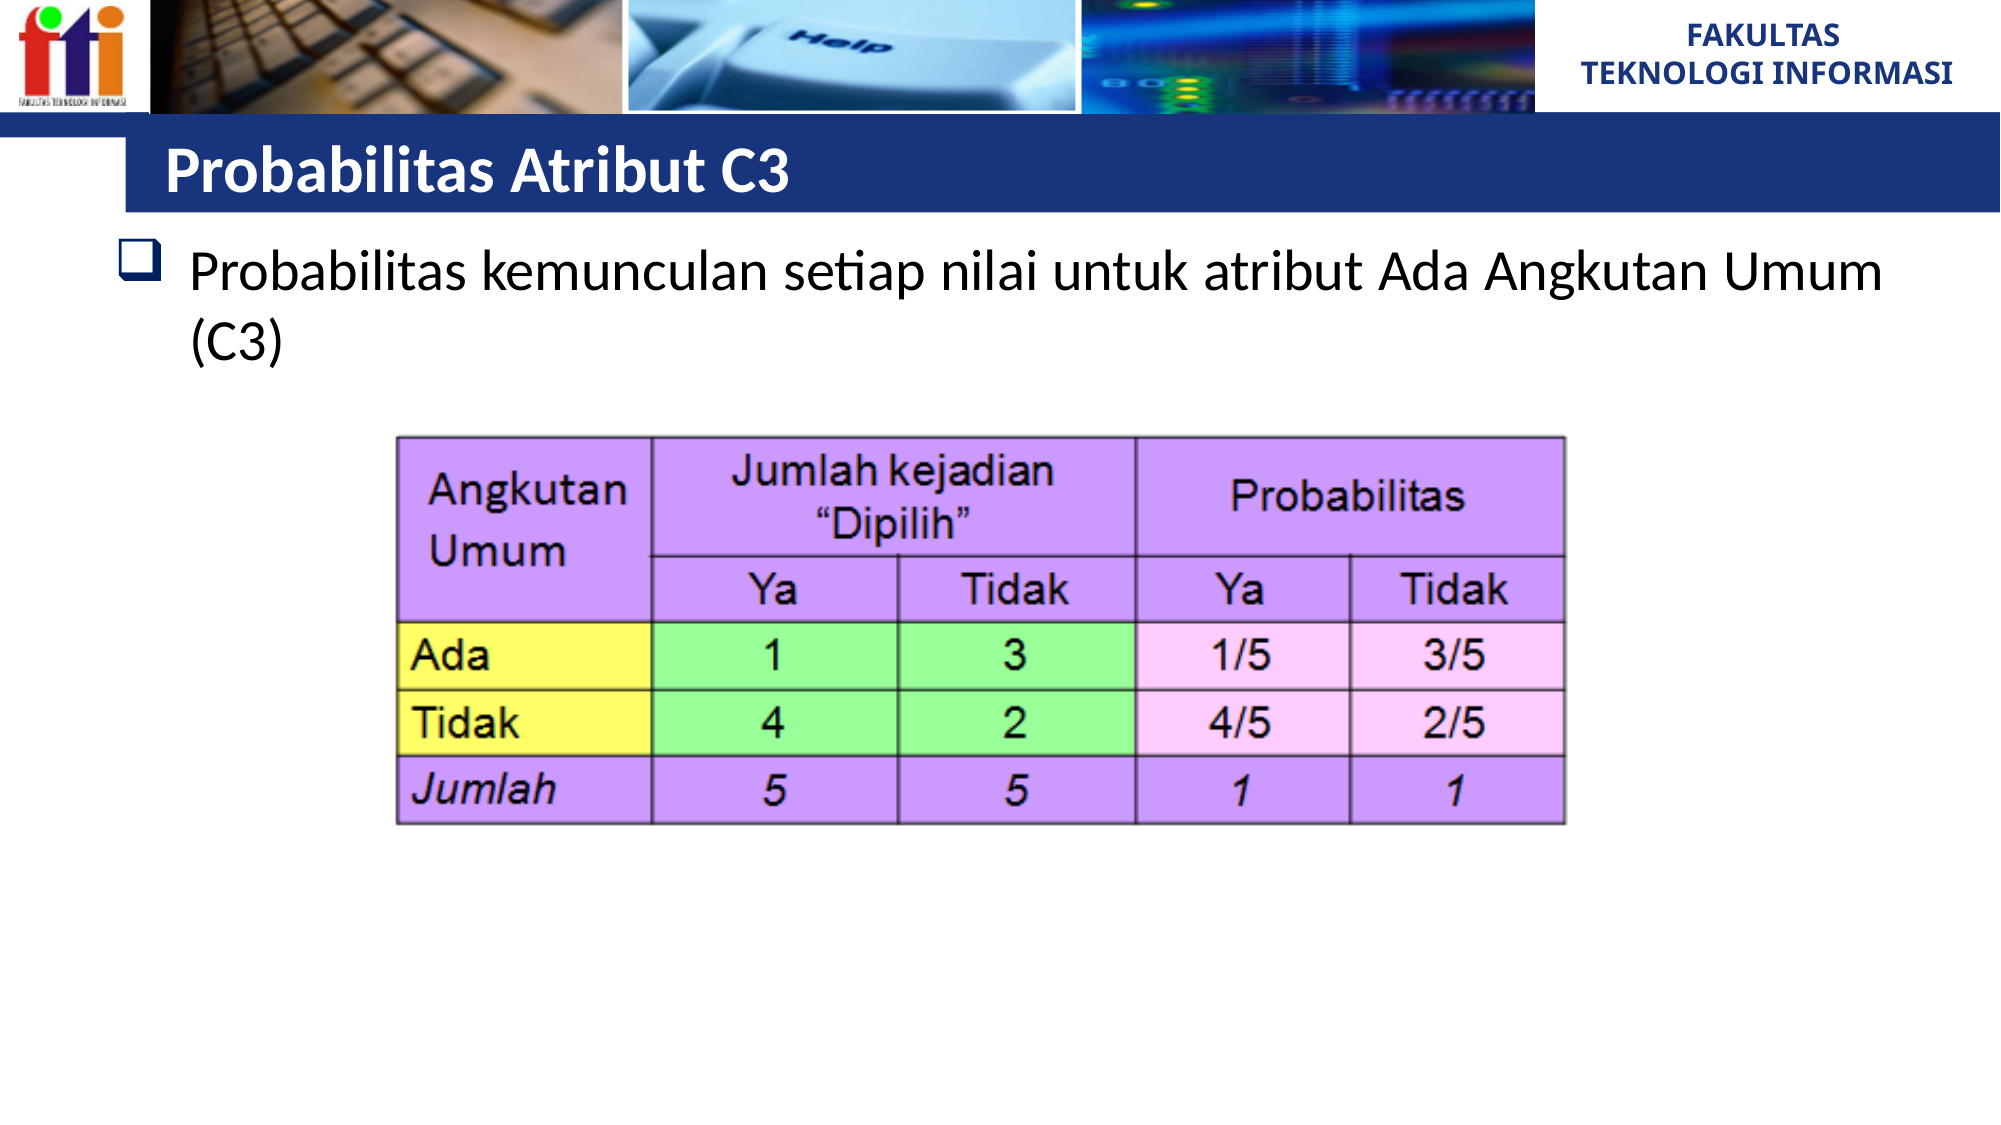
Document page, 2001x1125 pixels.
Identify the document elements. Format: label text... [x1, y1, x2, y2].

title Probabilitas Atribut C3 [149, 119, 1934, 213]
picture [149, 0, 1535, 114]
picture [19, 6, 126, 106]
list Probabilitas kemunculan setiap nilai untuk atribut Ada Angkutan Umum (C3) [99, 224, 1901, 1038]
picture [390, 433, 1572, 833]
